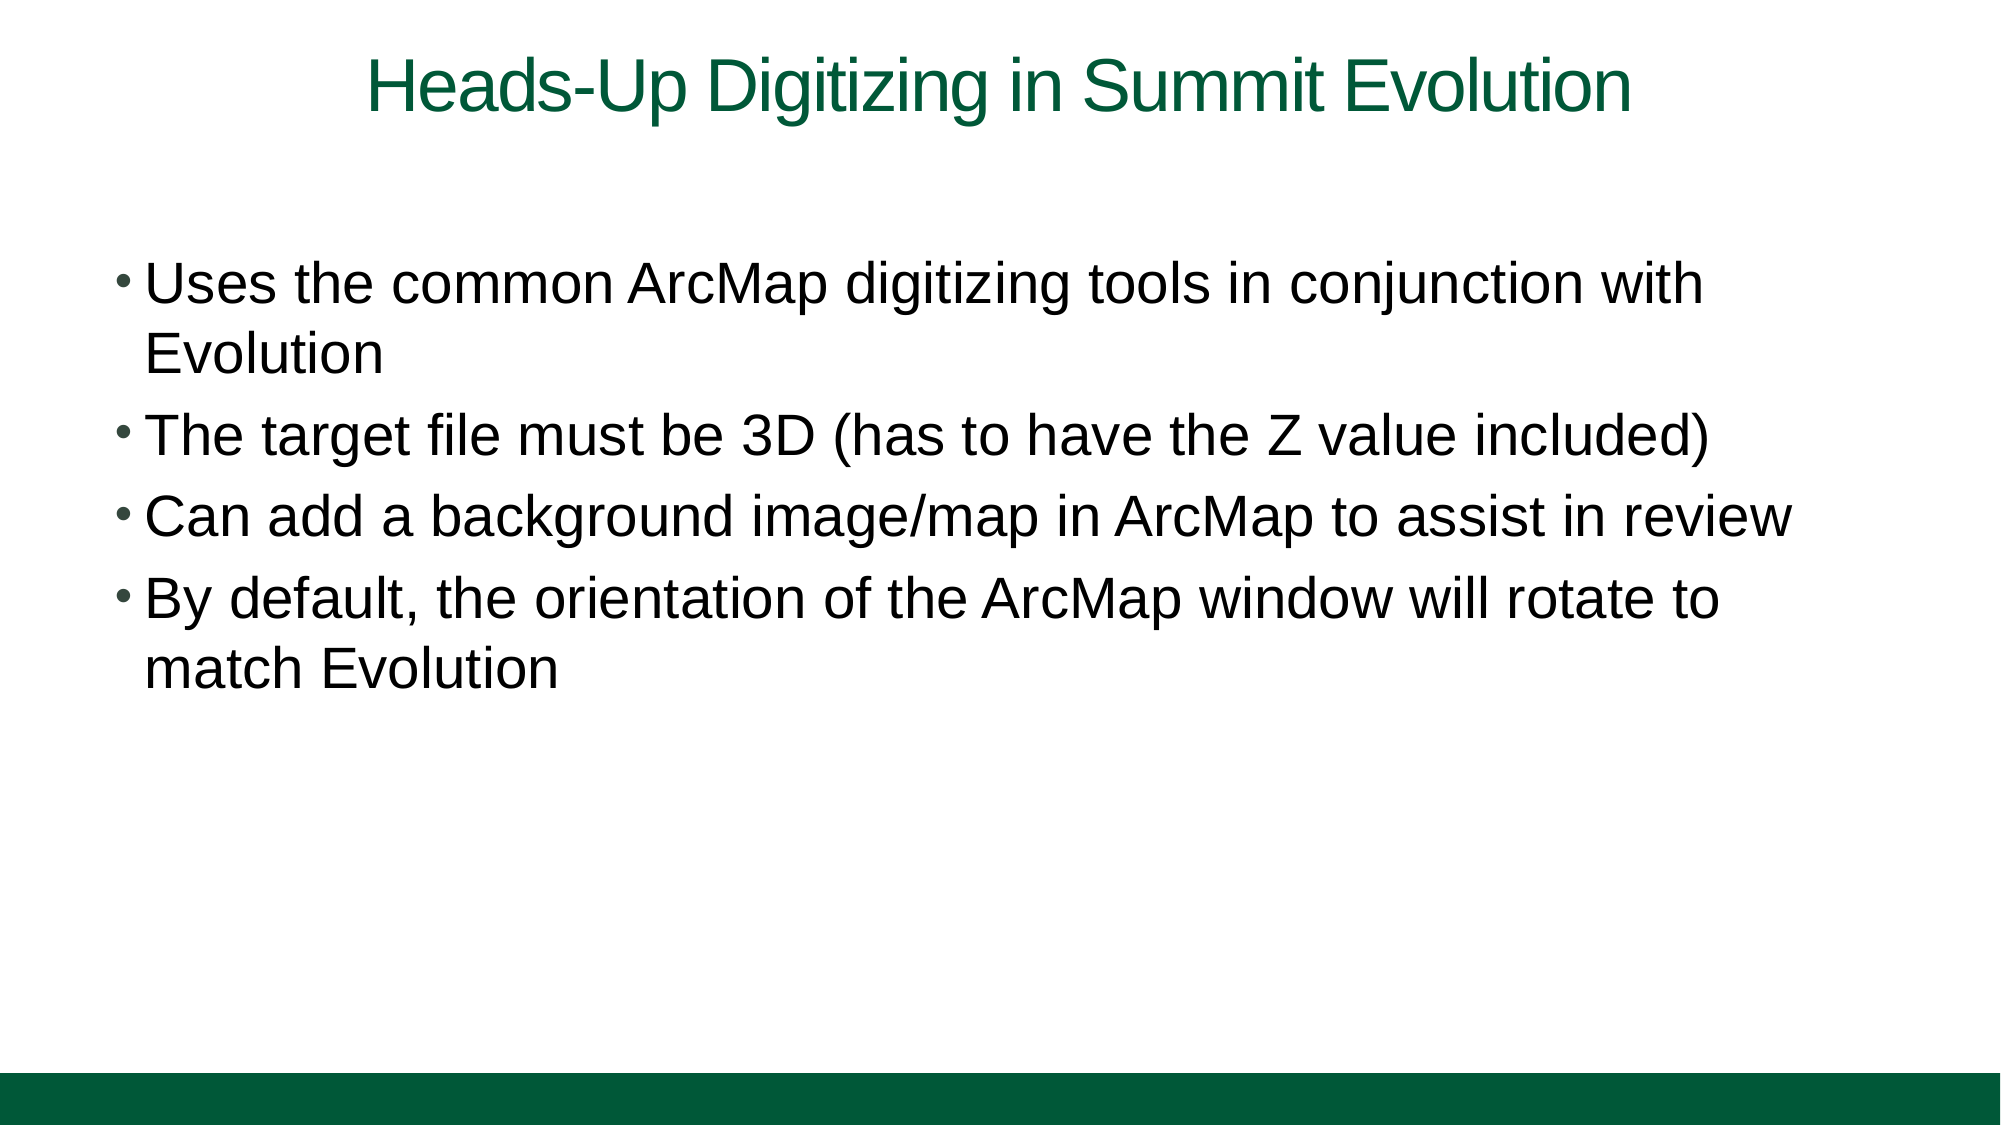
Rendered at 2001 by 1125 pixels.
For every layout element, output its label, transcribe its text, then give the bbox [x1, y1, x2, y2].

title Heads-Up Digitizing in Summit Evolution [324, 0, 1675, 163]
list Uses the common ArcMap digitizing tools in conjunction with Evolution The target file must be 3D (has to have the Z value included) Can add a background image/map in ArcMap to assist in review By default, the orientation of the ArcMap window will rotate to match Evolution [99, 237, 1900, 1063]
